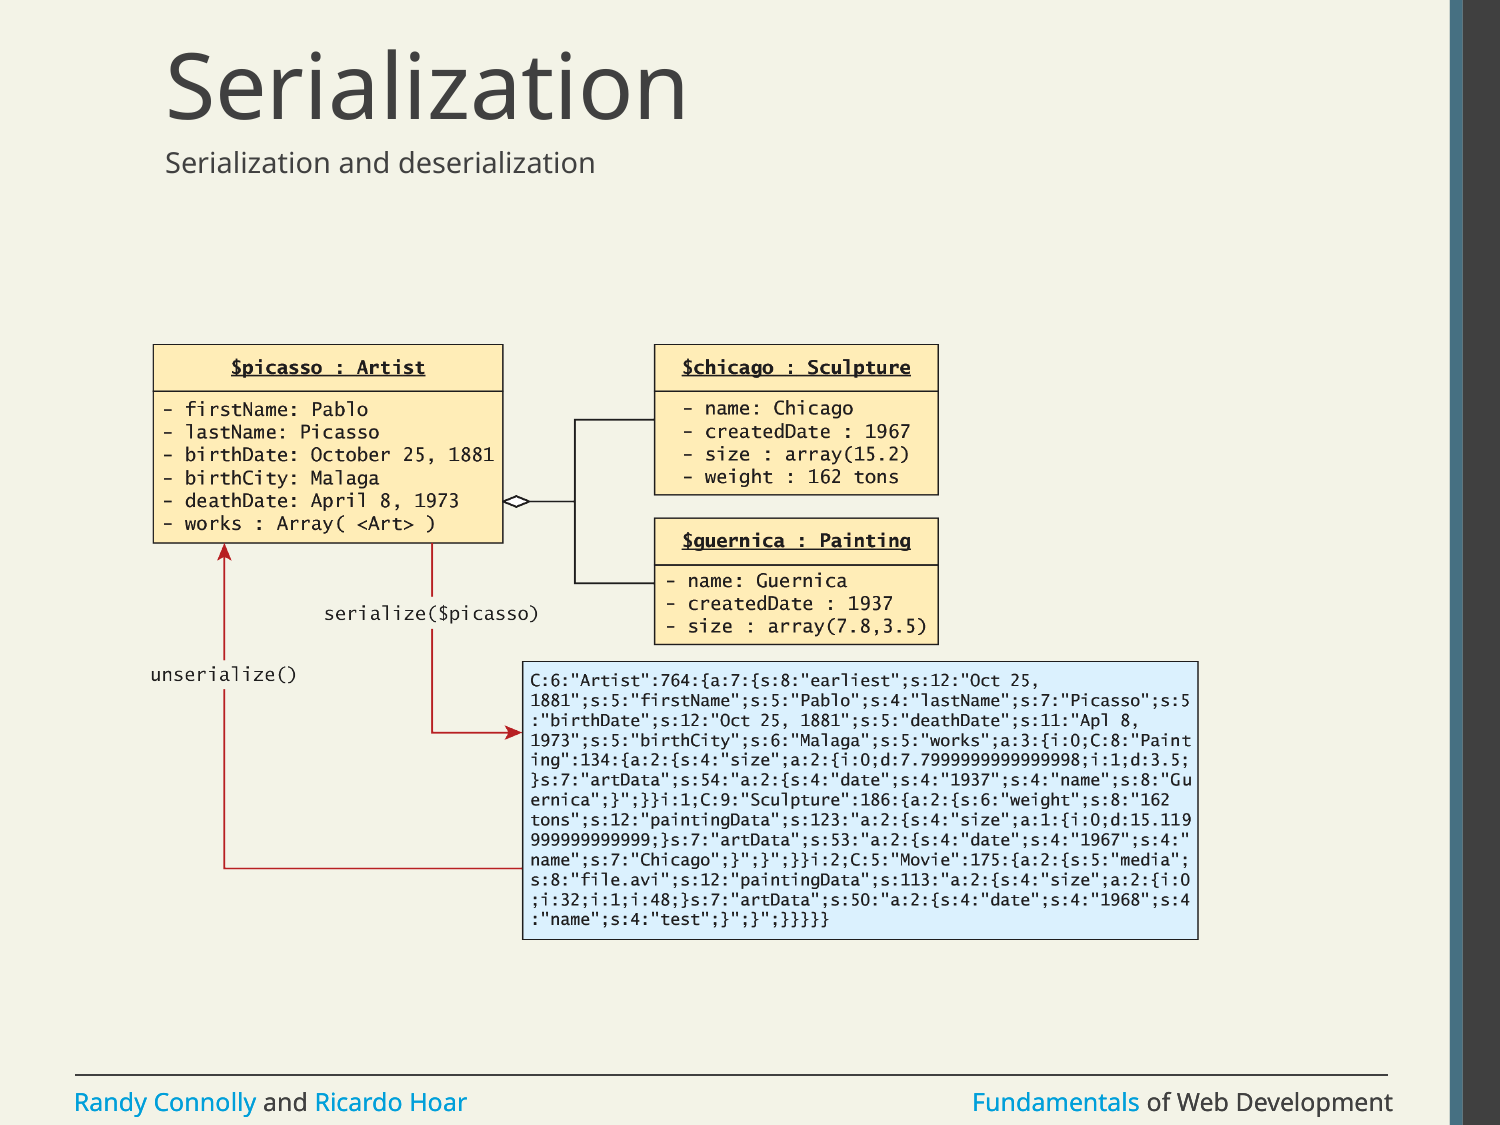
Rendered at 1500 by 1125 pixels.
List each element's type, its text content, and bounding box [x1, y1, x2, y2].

title Serialization [150, 20, 1425, 188]
list Serialization and deserialization [150, 137, 1200, 188]
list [149, 269, 1201, 1013]
